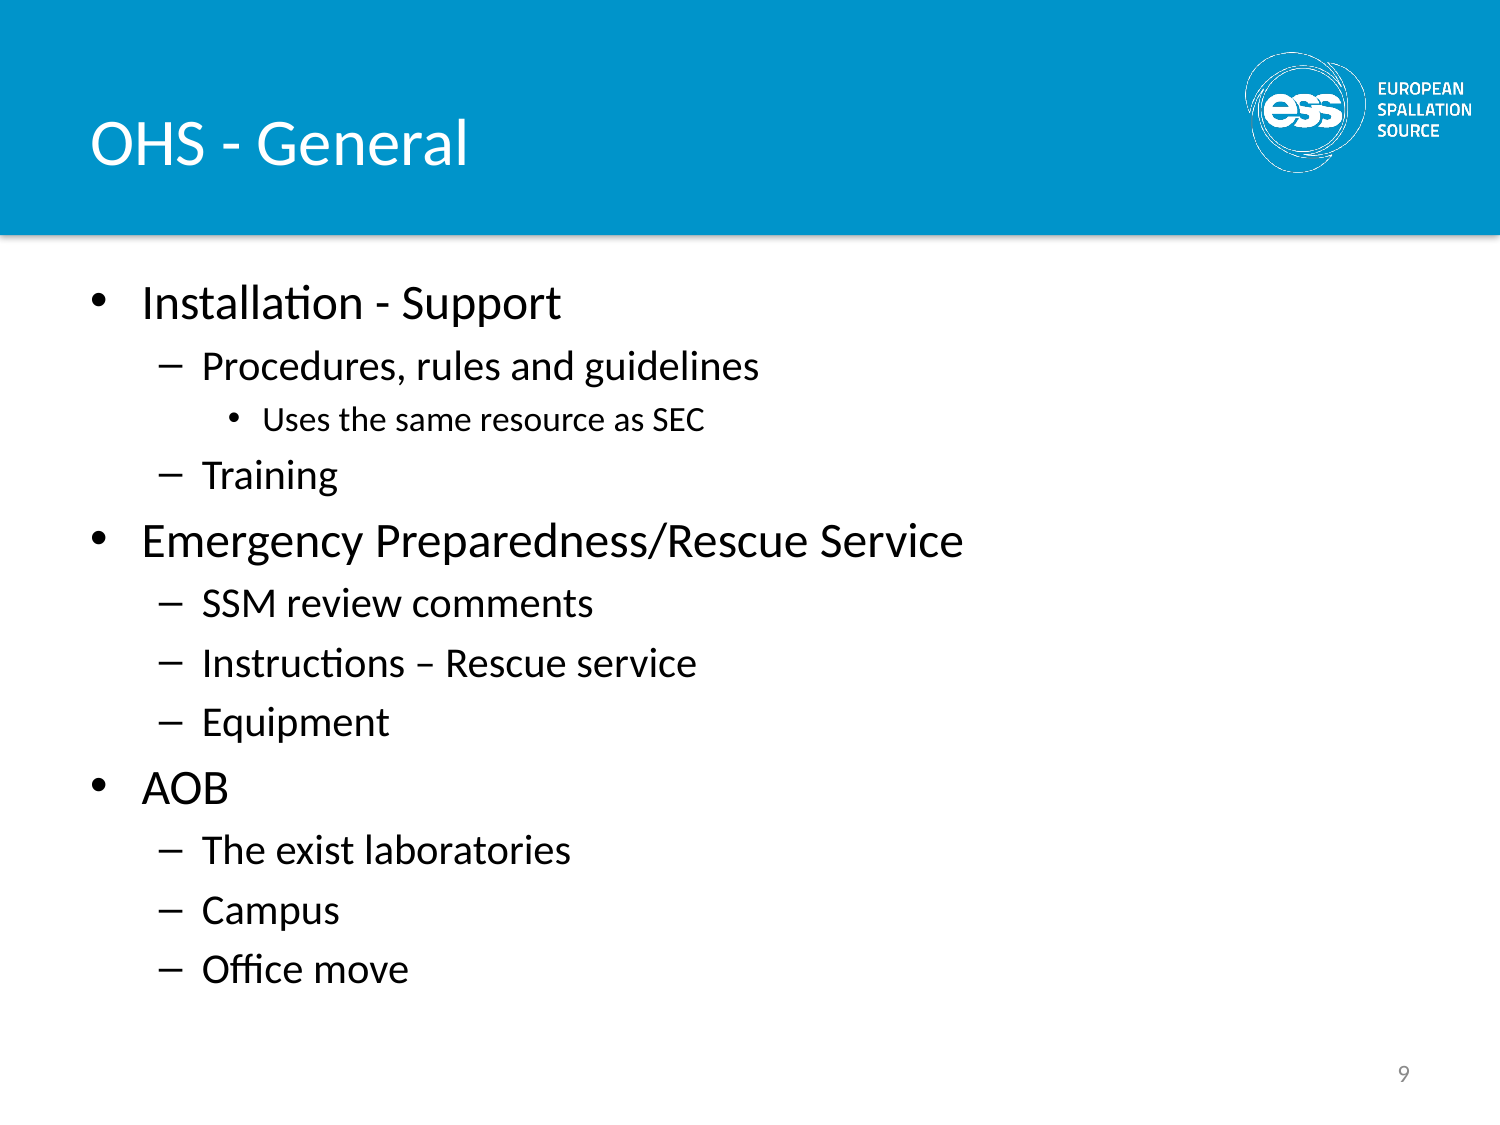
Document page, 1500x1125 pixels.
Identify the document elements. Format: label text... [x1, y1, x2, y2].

picture [1454, 83, 1458, 94]
picture [1423, 83, 1430, 94]
picture [1418, 104, 1423, 115]
picture [1400, 83, 1407, 94]
list Installation - Support Procedures, rules and guidelines Uses the same resource as SEC Training Emergency Preparedness/Rescue Service SSM review comments Instructions – Rescue service Equipment AOB The exist laboratories Campus Office move [75, 262, 1425, 1005]
slide_number 9 [1074, 1042, 1425, 1103]
picture [1422, 125, 1428, 134]
picture [1389, 104, 1393, 115]
picture [1436, 104, 1444, 115]
picture [1398, 109, 1406, 115]
title OHS - General [75, 45, 1247, 233]
picture [1264, 94, 1342, 127]
picture [1443, 86, 1450, 93]
picture [1432, 125, 1438, 136]
picture [1379, 83, 1385, 94]
picture [1409, 104, 1415, 115]
